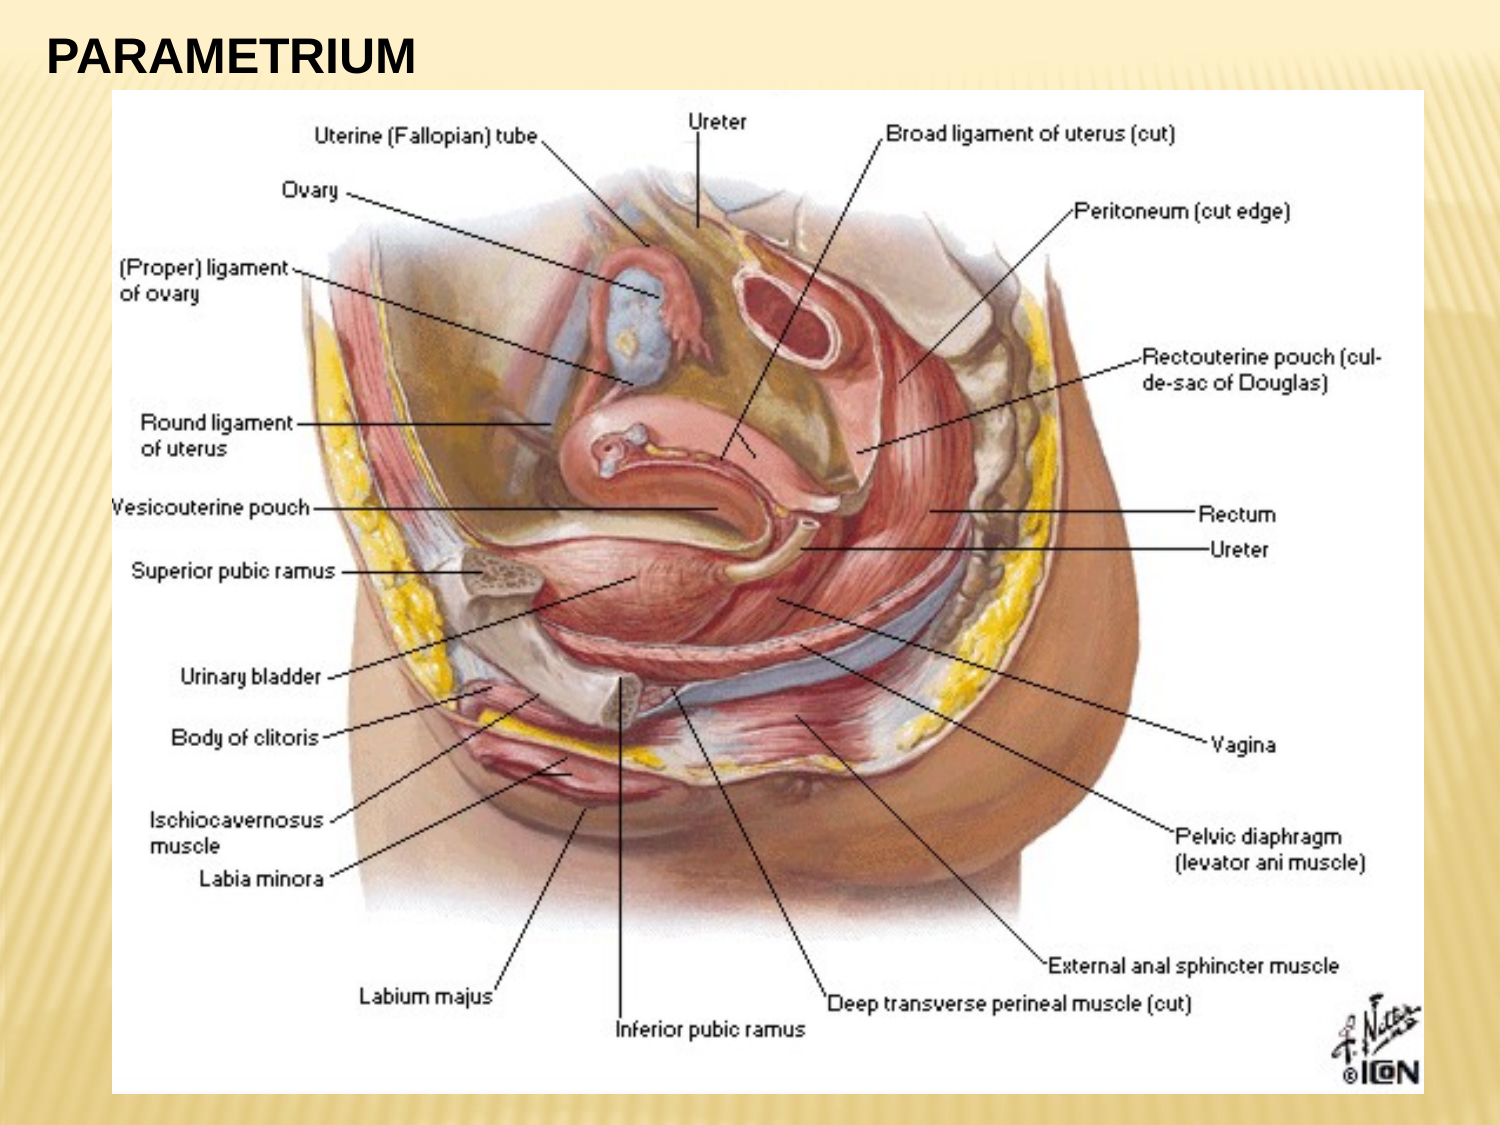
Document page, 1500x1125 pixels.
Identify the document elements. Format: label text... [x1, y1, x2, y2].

text_box PARAMETRIUM [31, 16, 433, 92]
picture [0, 0, 1500, 1125]
